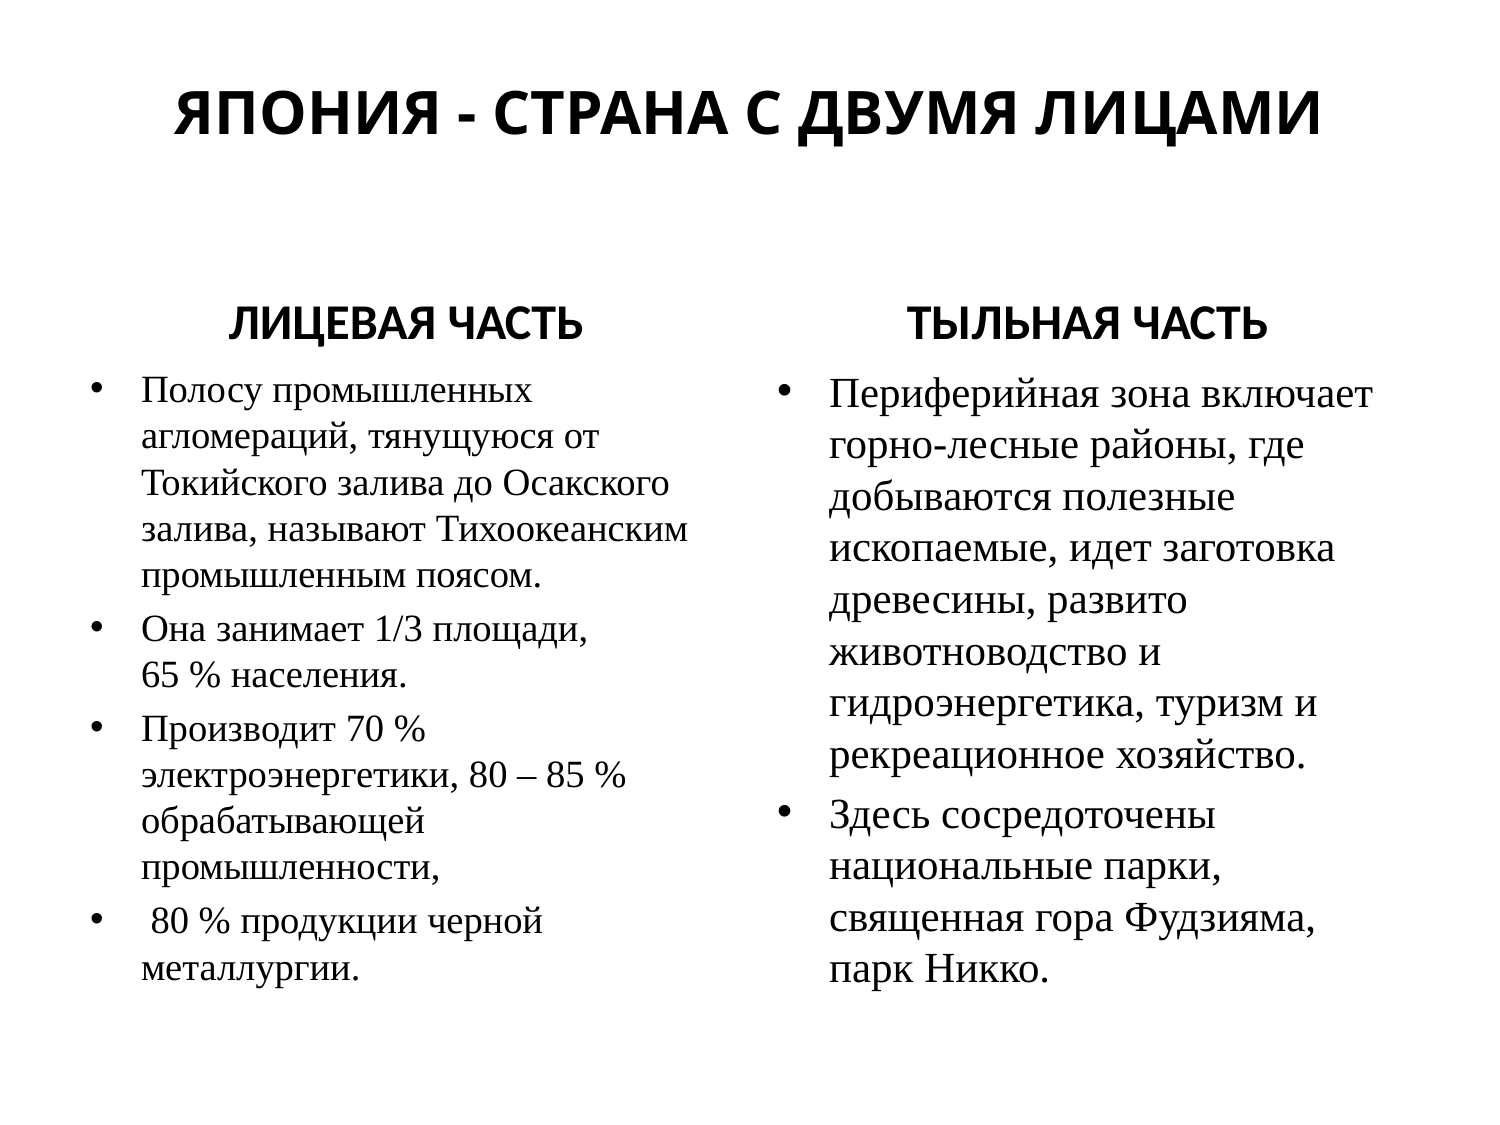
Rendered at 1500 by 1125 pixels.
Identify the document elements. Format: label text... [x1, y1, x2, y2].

list Периферийная зона включает горно-лесные районы, где добываются полезные ископаемые, идет заготовка древесины, развито животноводство и гидроэнергетика, туризм и рекреационное хозяйство. Здесь сосредоточены национальные парки, священная гора Фудзияма, парк Никко. [761, 356, 1425, 1005]
list ТЫЛЬНАЯ ЧАСТЬ [761, 251, 1425, 356]
list ЛИЦЕВАЯ ЧАСТЬ [75, 251, 738, 356]
title ЯПОНИЯ - СТРАНА С ДВУМЯ ЛИЦАМИ [75, 45, 1425, 176]
list Полосу промышленных агломераций, тянущуюся от Токийского залива до Осакского залива, называют Тихоокеанским промышленным поясом. Она занимает 1/3 площади, 65 % населения. Производит 70 % электроэнергетики, 80 – 85 % обрабатывающей промышленности, 80 % продукции черной металлургии. [75, 356, 738, 1005]
